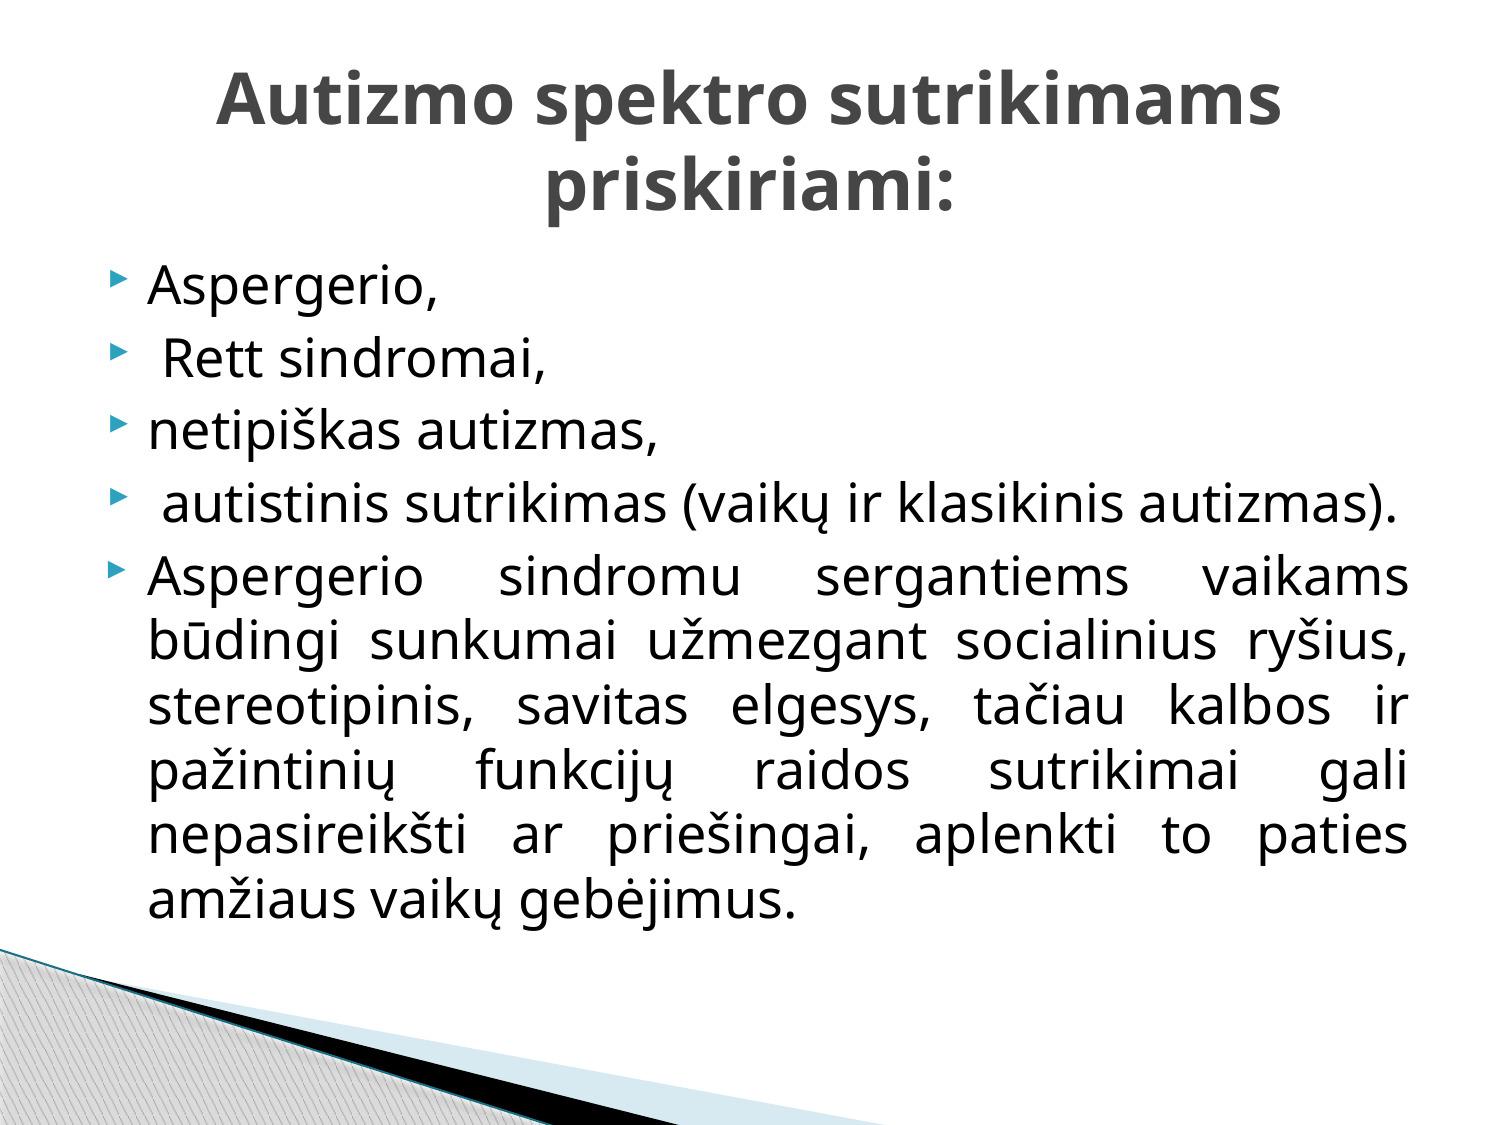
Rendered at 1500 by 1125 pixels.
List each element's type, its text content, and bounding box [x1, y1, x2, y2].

list Aspergerio, Rett sindromai, netipiškas autizmas, autistinis sutrikimas (vaikų ir klasikinis autizmas). Aspergerio sindromu sergantiems vaikams būdingi sunkumai užmezgant socialinius ryšius, stereotipinis, savitas elgesys, tačiau kalbos ir pažintinių funkcijų raidos sutrikimai gali nepasireikšti ar priešingai, aplenkti to paties amžiaus vaikų gebėjimus. [75, 243, 1425, 986]
title Autizmo spektro sutrikimams priskiriami: [75, 45, 1425, 233]
